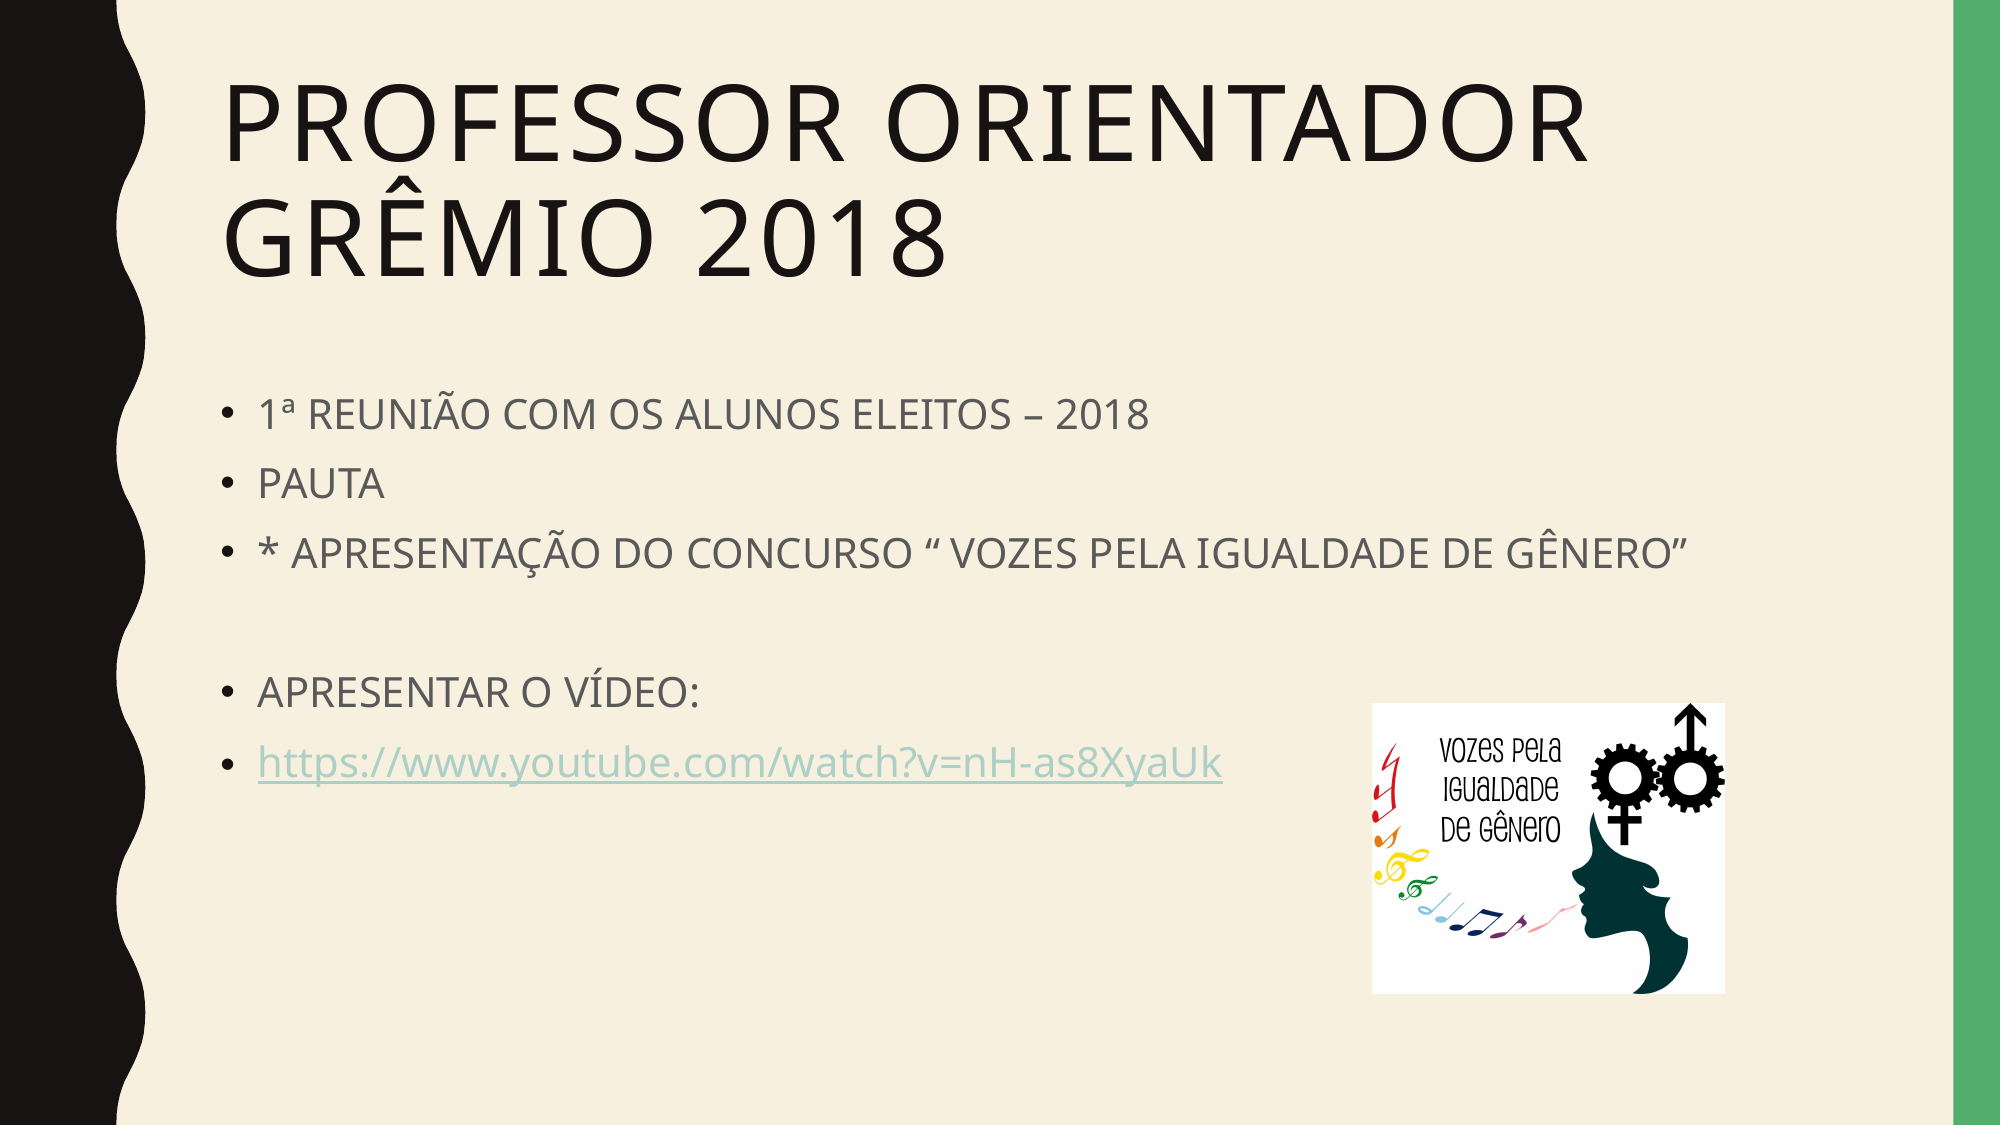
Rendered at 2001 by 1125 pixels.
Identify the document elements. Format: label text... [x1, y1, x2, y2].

list 1ª REUNIÃO COM OS ALUNOS ELEITOS – 2018 PAUTA * APRESENTAÇÃO DO CONCURSO “ VOZES PELA IGUALDADE DE GÊNERO” APRESENTAR O VÍDEO: https://www.youtube.com/watch?v=nH-as8XyaUk [205, 375, 1875, 965]
picture [1372, 703, 1725, 994]
title Professor orientador grêmio 2018 [205, 62, 1875, 308]
